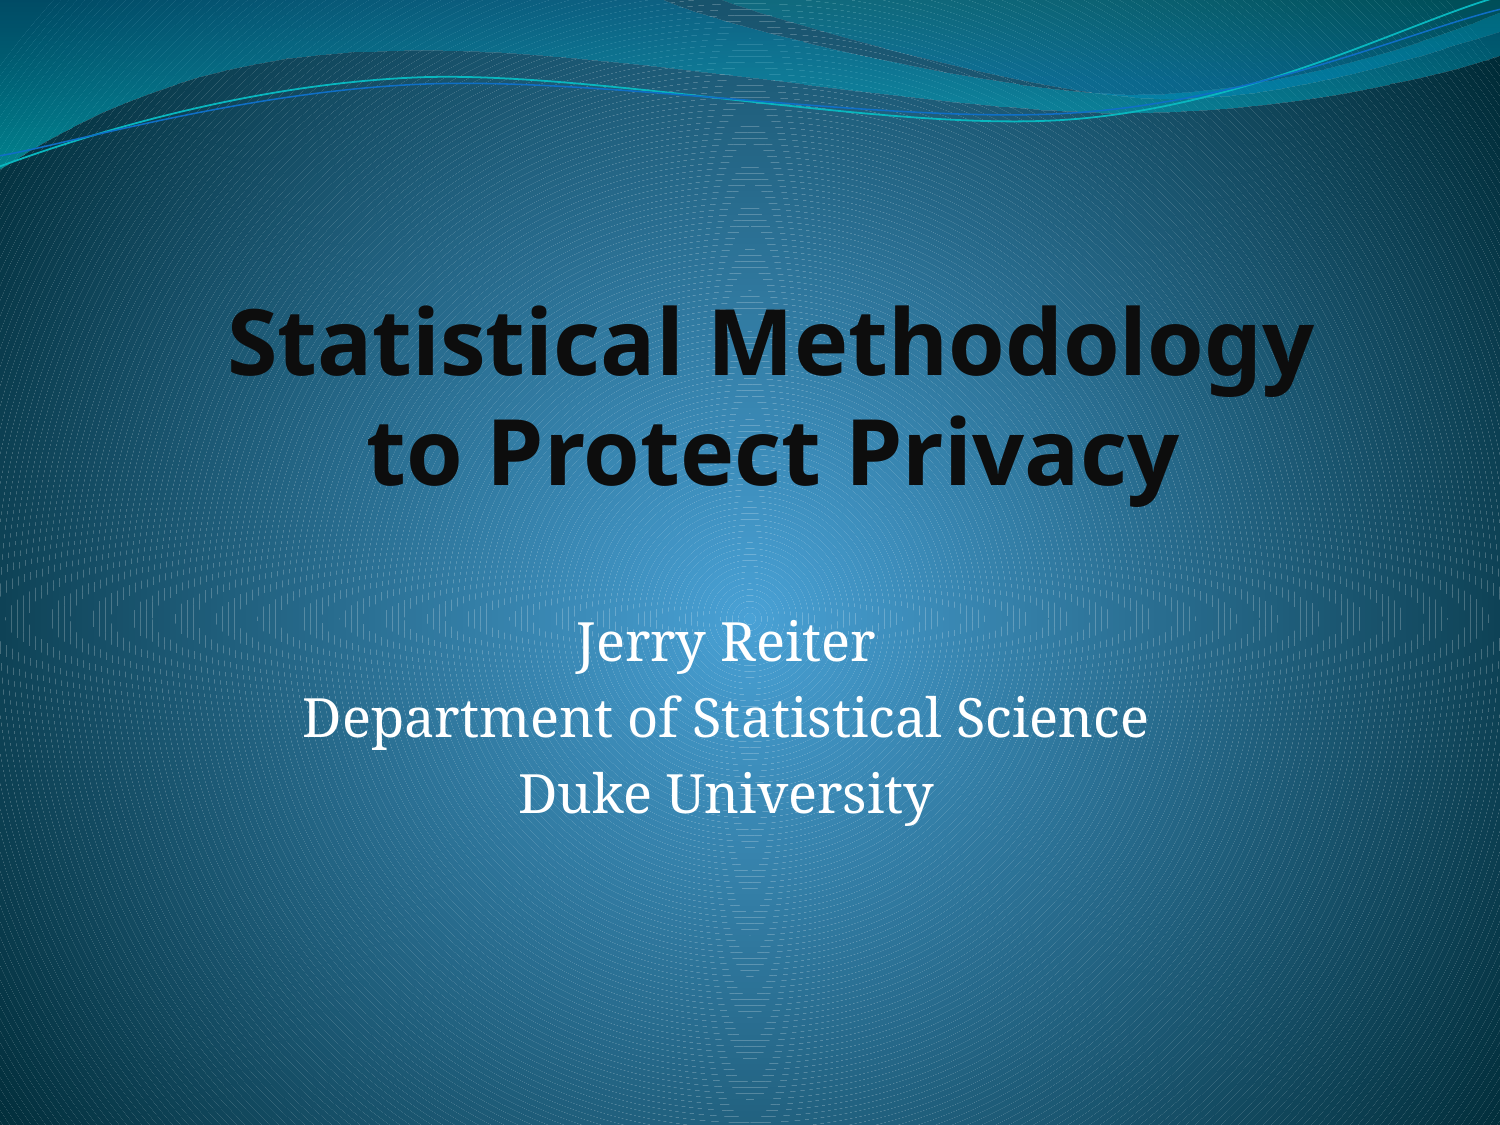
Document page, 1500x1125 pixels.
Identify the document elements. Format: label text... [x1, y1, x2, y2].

subtitle Jerry Reiter Department of Statistical Science Duke University [87, 600, 1376, 888]
title Statistical Methodology to Protect Privacy [62, 224, 1488, 504]
